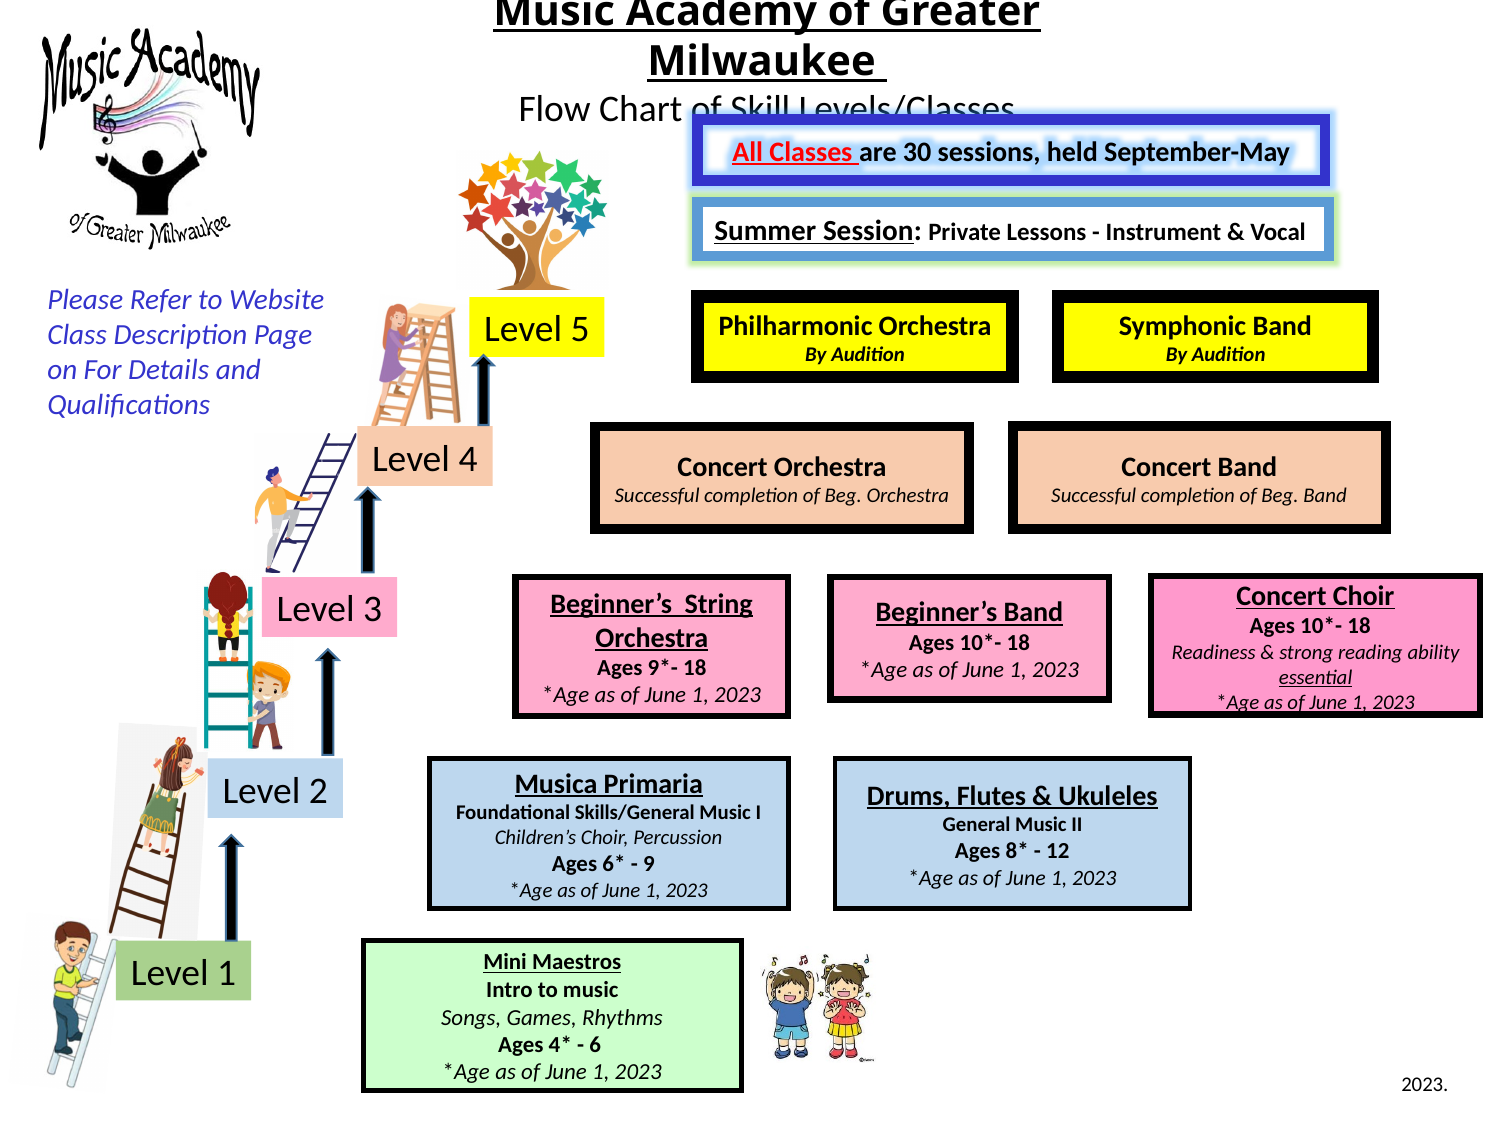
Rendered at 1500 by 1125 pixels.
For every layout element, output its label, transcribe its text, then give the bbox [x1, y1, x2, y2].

text_box Level 4 [357, 426, 493, 486]
text_box Level 3 [294, 577, 398, 637]
picture [456, 149, 609, 290]
picture [38, 18, 265, 250]
text_box 2023. [1310, 1062, 1464, 1103]
text_box Concert Choir Ages 10*- 18 Readiness & strong reading ability essential *Age as of June 1, 2023 [1150, 575, 1481, 716]
text_box Philharmonic Orchestra By Audition [697, 295, 1014, 378]
text_box [217, 833, 245, 942]
picture [364, 294, 473, 432]
text_box Level 2 [207, 758, 343, 818]
text_box Level 1 [115, 940, 252, 1001]
text_box Drums, Flutes & Ukuleles General Music II Ages 8* - 12 *Age as of June 1, 2023 [834, 757, 1191, 909]
picture [9, 433, 357, 1093]
text_box Concert Band Successful completion of Beg. Band [1012, 425, 1387, 530]
text_box Concert Orchestra Successful completion of Beg. Orchestra [594, 425, 970, 530]
text_box [314, 647, 342, 756]
text_box Summer Session: Private Lessons - Instrument & Vocal [697, 201, 1330, 257]
text_box [471, 353, 497, 427]
text_box Level 5 [469, 297, 605, 357]
text_box Musica Primaria Foundational Skills/General Music I Children’s Choir, Percussion Ages 6* - 9 *Age as of June 1, 2023 [428, 757, 789, 909]
text_box Symphonic Band By Audition [1057, 295, 1374, 378]
text_box Beginner’s String Orchestra Ages 9*- 18 *Age as of June 1, 2023 [514, 576, 789, 717]
text_box Mini Maestros Intro to music Songs, Games, Rhythms Ages 4* - 6 *Age as of June 1, 2023 [362, 940, 742, 1092]
picture [760, 946, 878, 1063]
text_box Beginner’s Band Ages 10*- 18 *Age as of June 1, 2023 [829, 576, 1110, 701]
text_box Music Academy of Greater Milwaukee Flow Chart of Skill Levels/Classes [421, 5, 1113, 108]
text_box Please Refer to Website Class Description Page on For Details and Qualifications [32, 273, 347, 428]
text_box All Classes are 30 sessions, held September-May [697, 118, 1326, 181]
text_box [357, 486, 382, 574]
